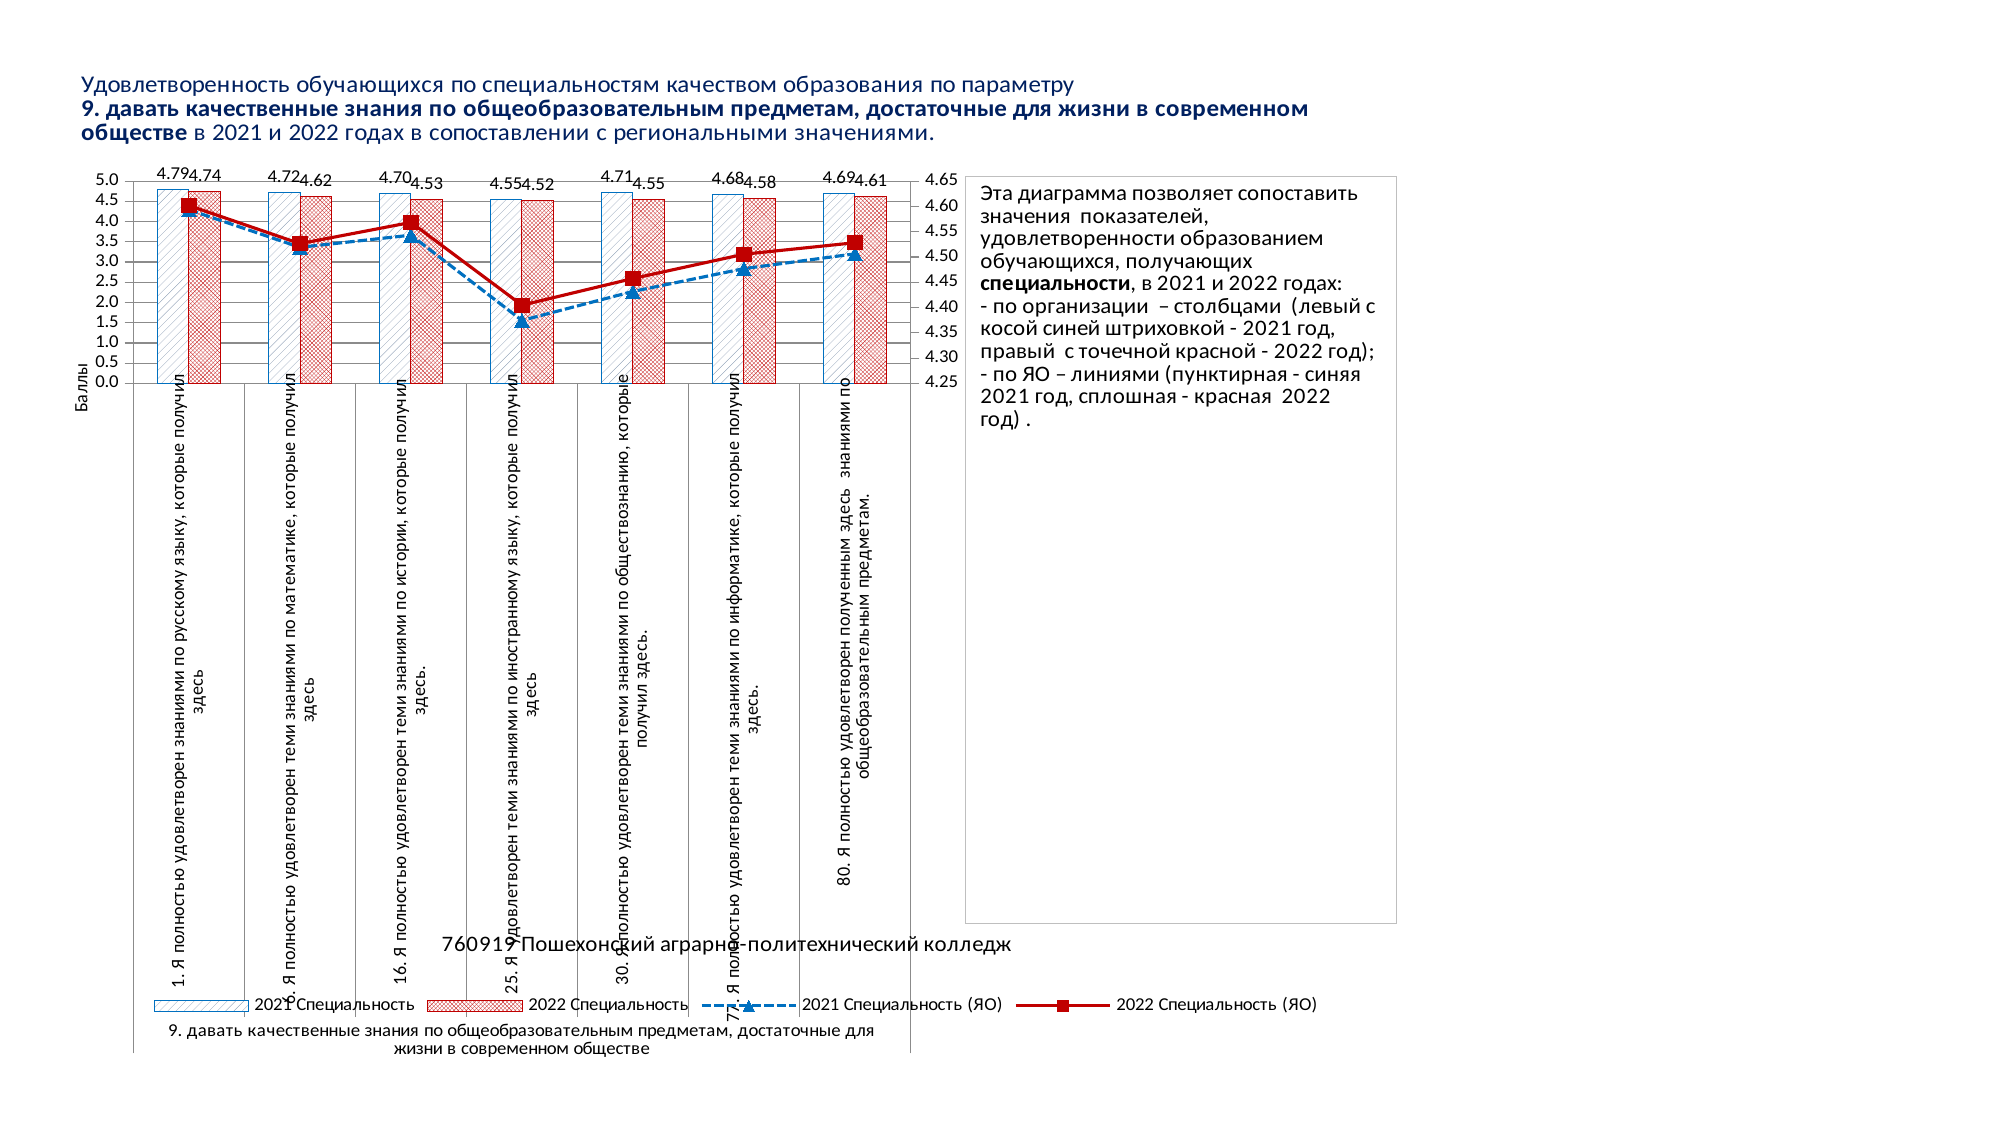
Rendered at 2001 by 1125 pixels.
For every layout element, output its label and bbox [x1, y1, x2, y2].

chart [59, 59, 1414, 1060]
